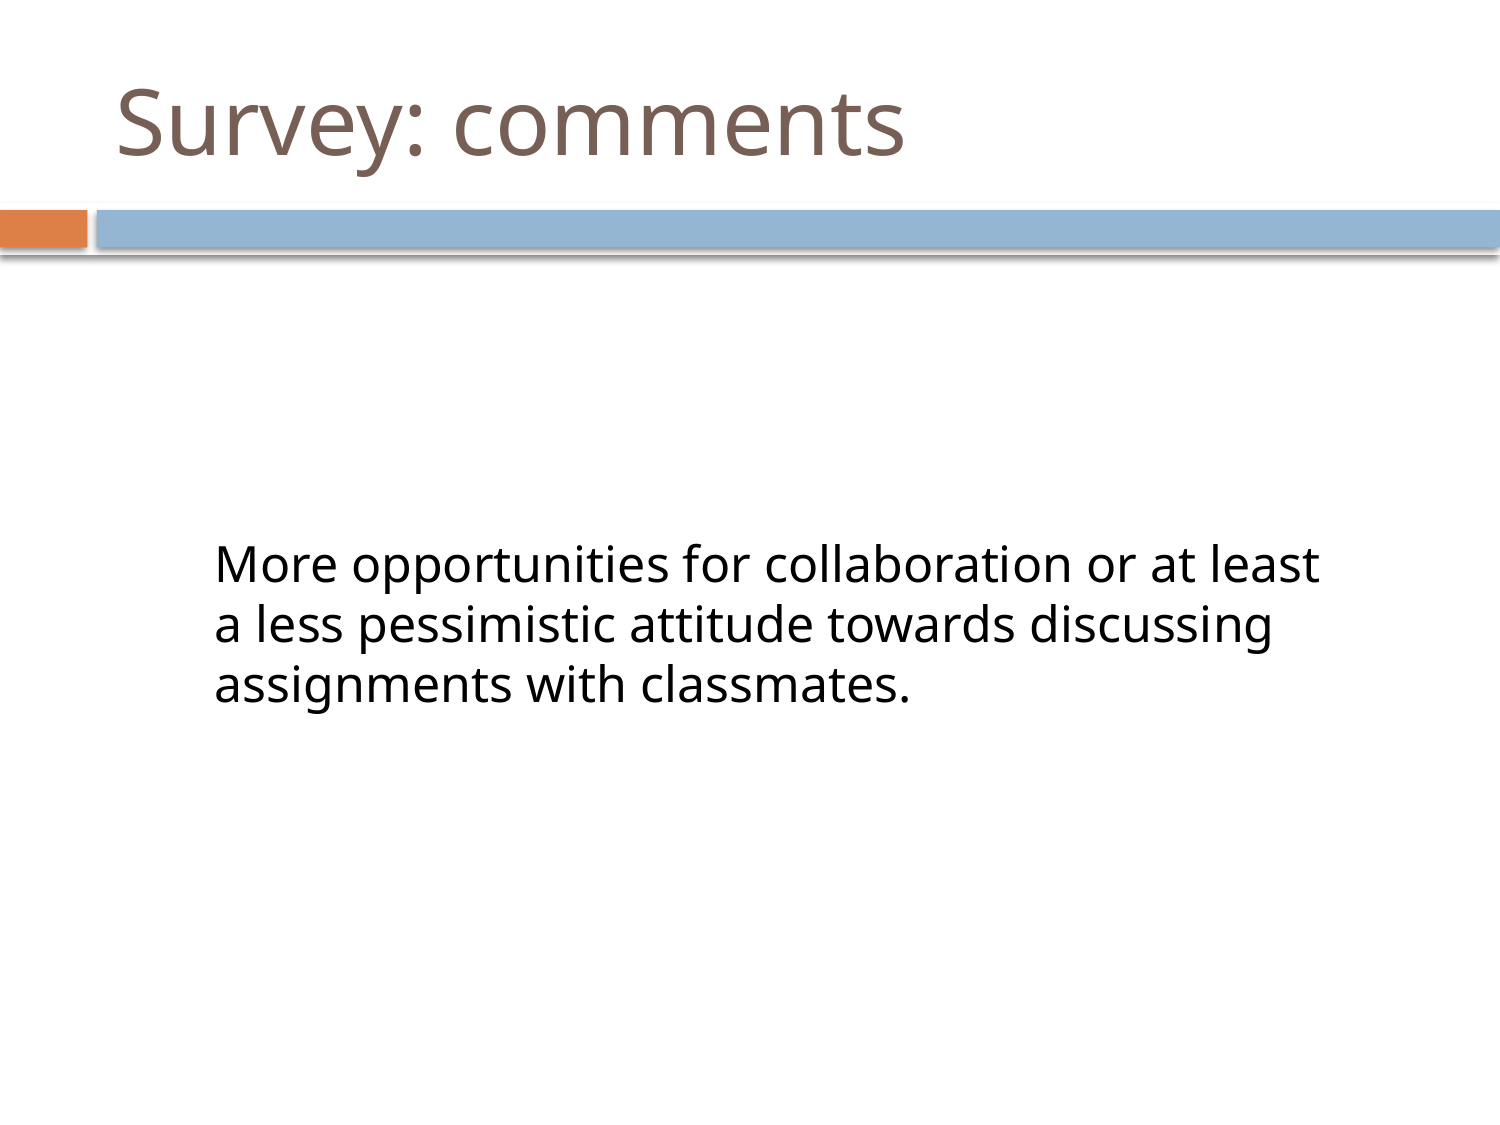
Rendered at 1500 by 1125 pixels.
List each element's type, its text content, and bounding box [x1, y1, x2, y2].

title Survey: comments [100, 37, 1438, 200]
text_box More opportunities for collaboration or at least a less pessimistic attitude towards discussing assignments with classmates. [200, 524, 1363, 720]
